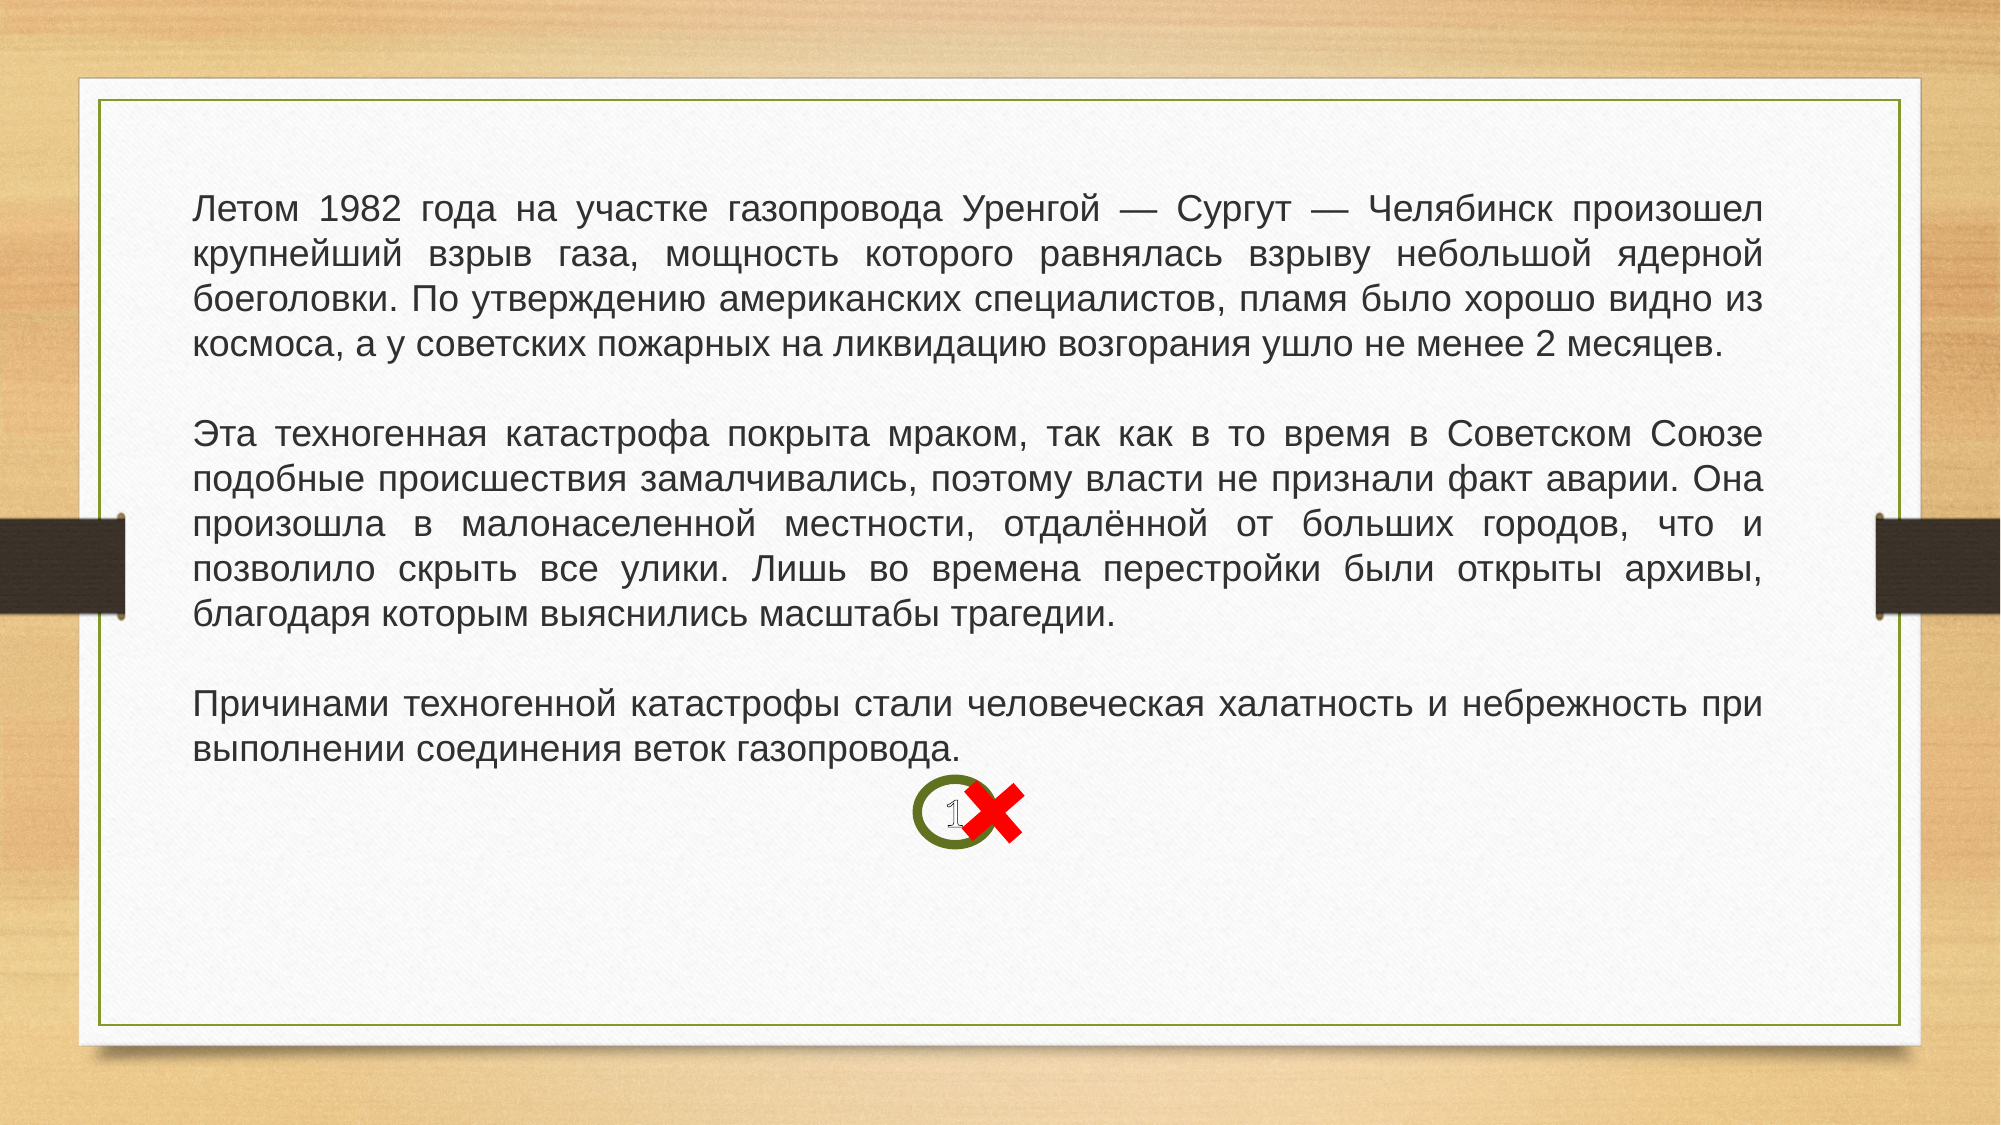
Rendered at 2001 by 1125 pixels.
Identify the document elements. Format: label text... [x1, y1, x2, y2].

text_box Летом 1982 года на участке газопровода Уренгой — Сургут — Челябинск произошел крупнейший взрыв газа, мощность которого равнялась взрыву небольшой ядерной боеголовки. По утверждению американских специалистов, пламя было хорошо видно из космоса, а у советских пожарных на ликвидацию возгорания ушло не менее 2 месяцев. Эта техногенная катастрофа покрыта мраком, так как в то время в Советском Союзе подобные происшествия замалчивались, поэтому власти не признали факт аварии. Она произошла в малонаселенной местности, отдалённой от больших городов, что и позволило скрыть все улики. Лишь во времена перестройки были открыты архивы, благодаря которым выяснились масштабы трагедии. Причинами техногенной катастрофы стали человеческая халатность и небрежность при выполнении соединения веток газопровода. [177, 176, 1780, 777]
picture [0, 0, 2001, 1125]
text_box [960, 779, 1026, 845]
text_box 1 [915, 777, 978, 847]
